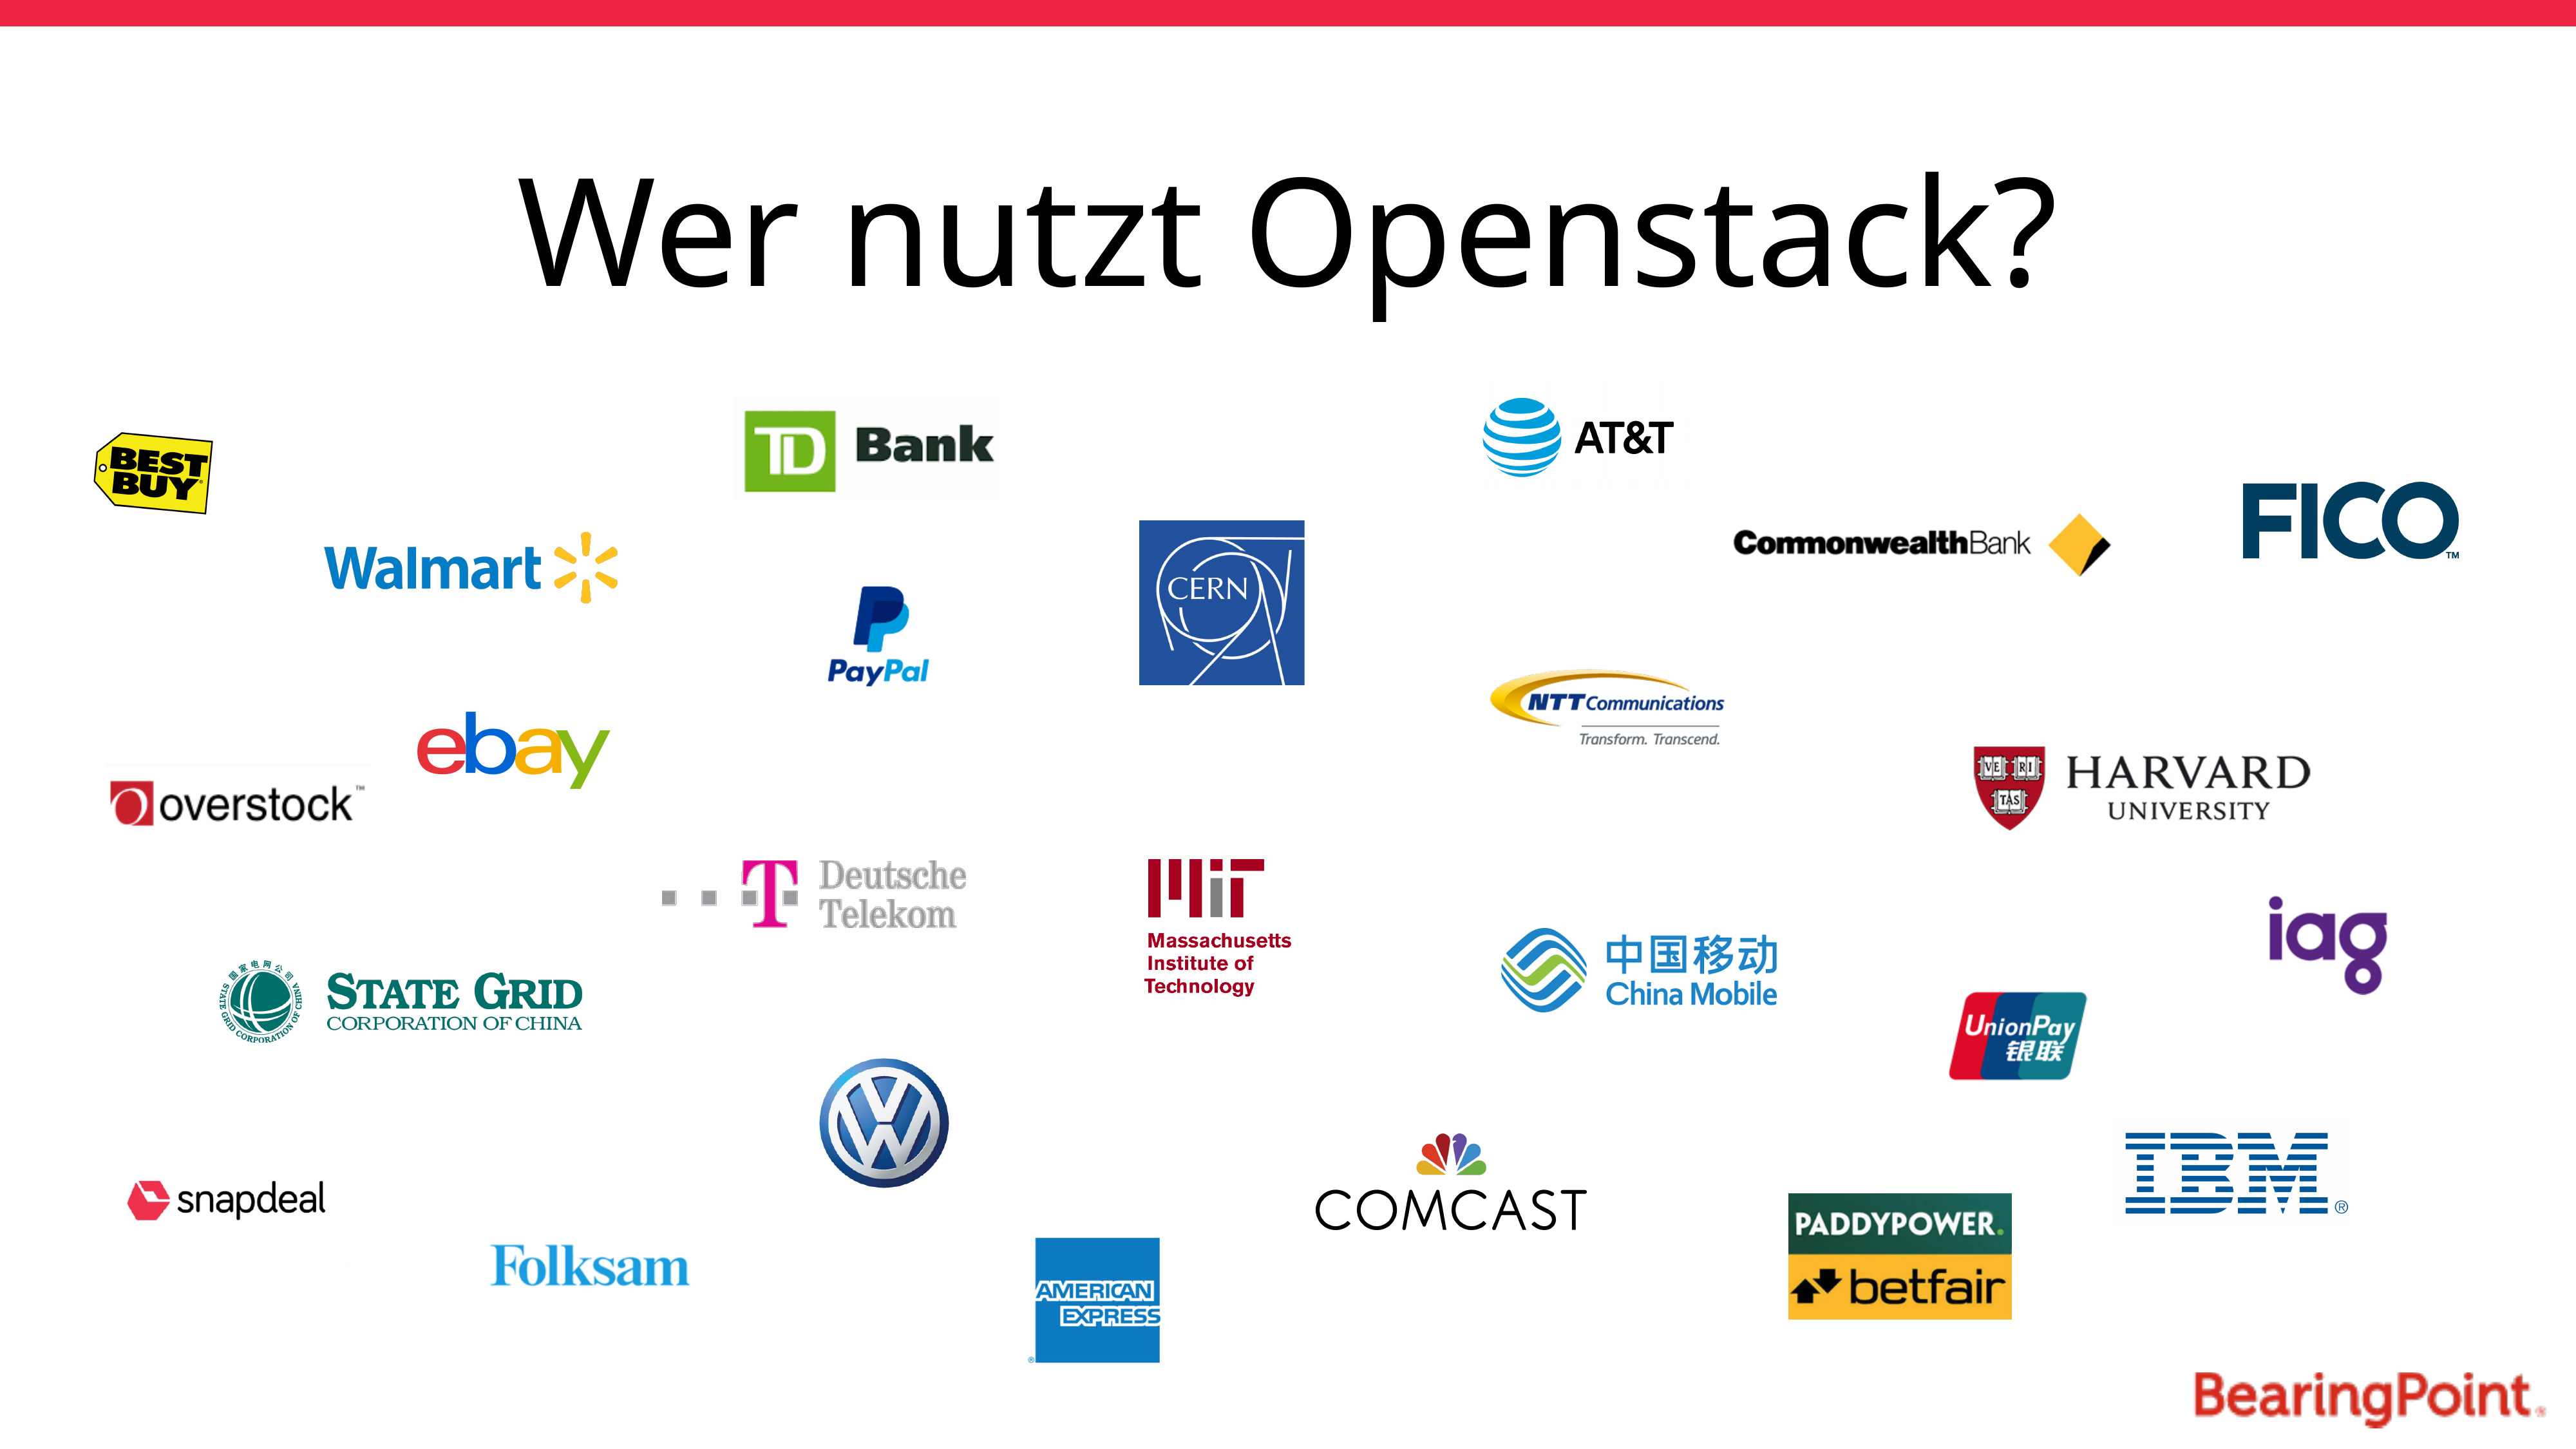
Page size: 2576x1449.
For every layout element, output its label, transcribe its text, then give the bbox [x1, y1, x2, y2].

picture [1949, 991, 2088, 1081]
picture [2113, 1117, 2351, 1227]
picture [735, 397, 1000, 500]
picture [106, 764, 372, 832]
picture [662, 860, 966, 928]
picture [1788, 1193, 2012, 1320]
picture [2242, 482, 2459, 560]
picture [2398, 498, 2443, 543]
picture [1501, 927, 1777, 1014]
picture [1477, 668, 1747, 745]
picture [790, 583, 967, 688]
picture [2427, 482, 2459, 512]
picture [1464, 381, 1691, 495]
picture [324, 531, 618, 603]
picture [417, 711, 611, 790]
picture [1139, 520, 1305, 686]
picture [106, 1133, 347, 1268]
picture [1096, 847, 1337, 1008]
picture [1316, 1133, 1587, 1230]
picture [482, 1213, 701, 1320]
picture [813, 1048, 959, 1191]
picture [1955, 676, 2389, 995]
title Wer nutzt Openstack? [463, 66, 2113, 387]
picture [219, 960, 582, 1043]
picture [1723, 508, 2113, 586]
picture [1024, 1229, 1170, 1370]
picture [2192, 1372, 2551, 1428]
picture [66, 409, 240, 538]
